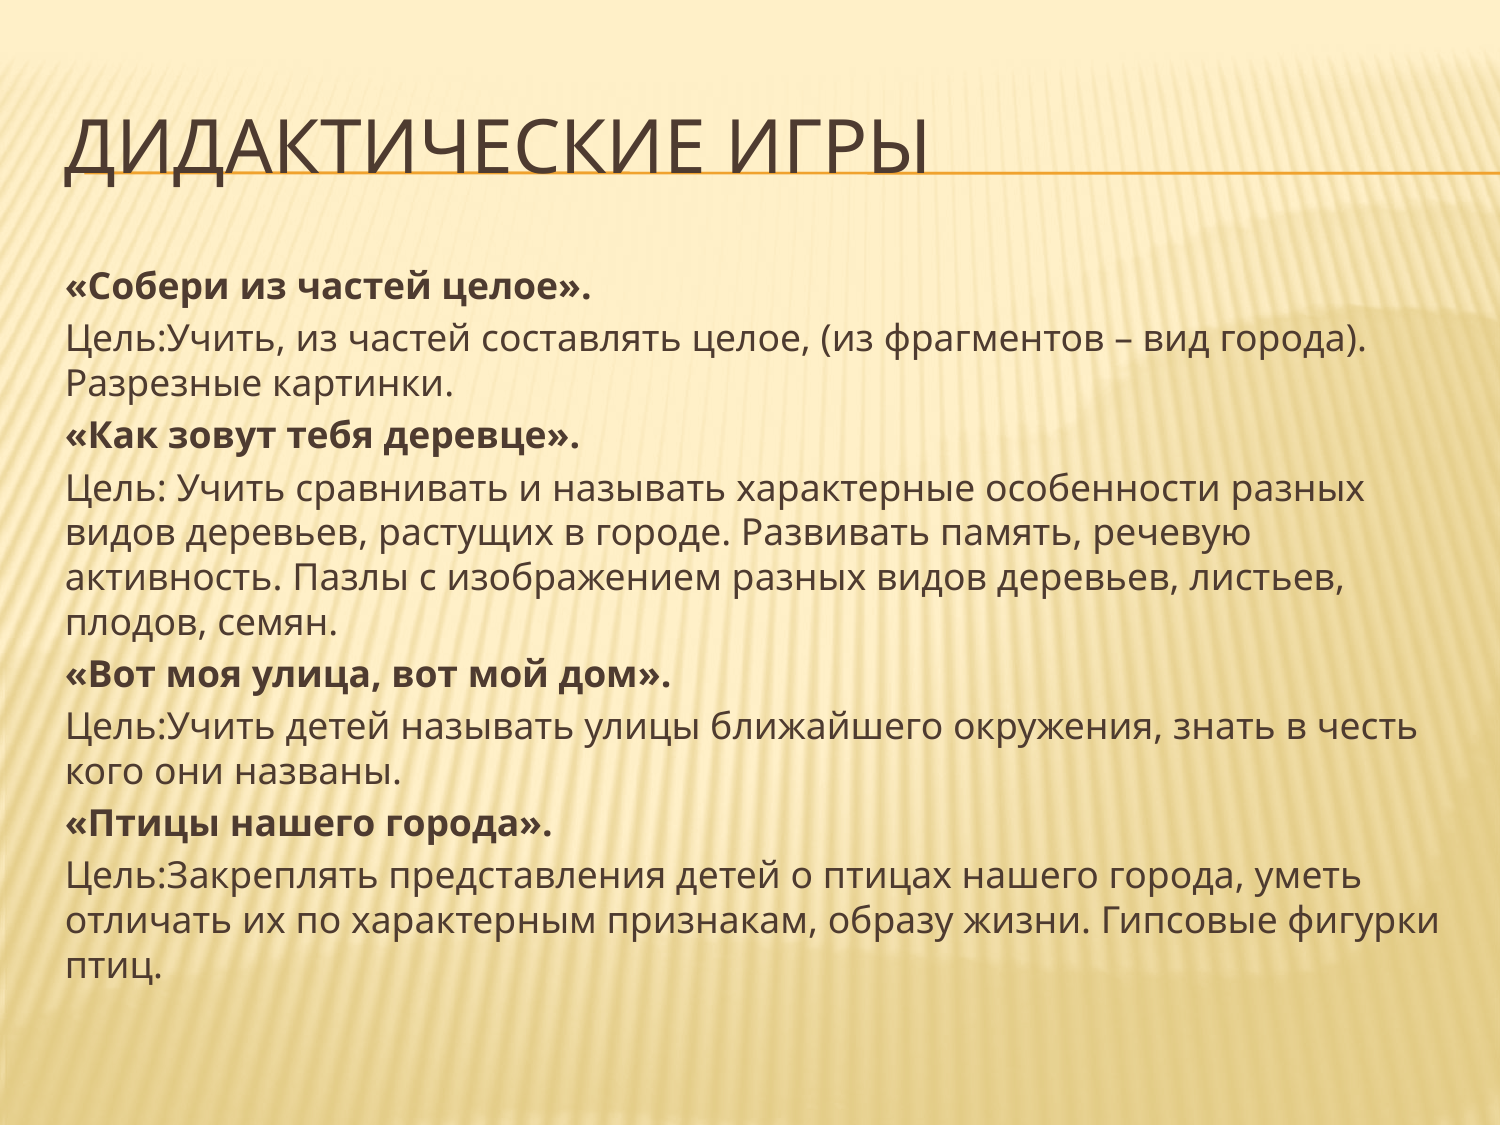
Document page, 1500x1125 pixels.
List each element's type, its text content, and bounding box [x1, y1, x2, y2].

title Дидактические игры [50, 75, 1475, 213]
list «Собери из частей целое». Цель:Учить, из частей составлять целое, (из фрагментов – вид города). Разрезные картинки. «Как зовут тебя деревце». Цель: Учить сравнивать и называть характерные особенности разных видов деревьев, растущих в городе. Развивать память, речевую активность. Пазлы с изображением разных видов деревьев, листьев, плодов, семян. «Вот моя улица, вот мой дом». Цель:Учить детей называть улицы ближайшего окружения, знать в честь кого они названы. «Птицы нашего города». Цель:Закреплять представления детей о птицах нашего города, уметь отличать их по характерным признакам, образу жизни. Гипсовые фигурки птиц. [50, 254, 1475, 998]
